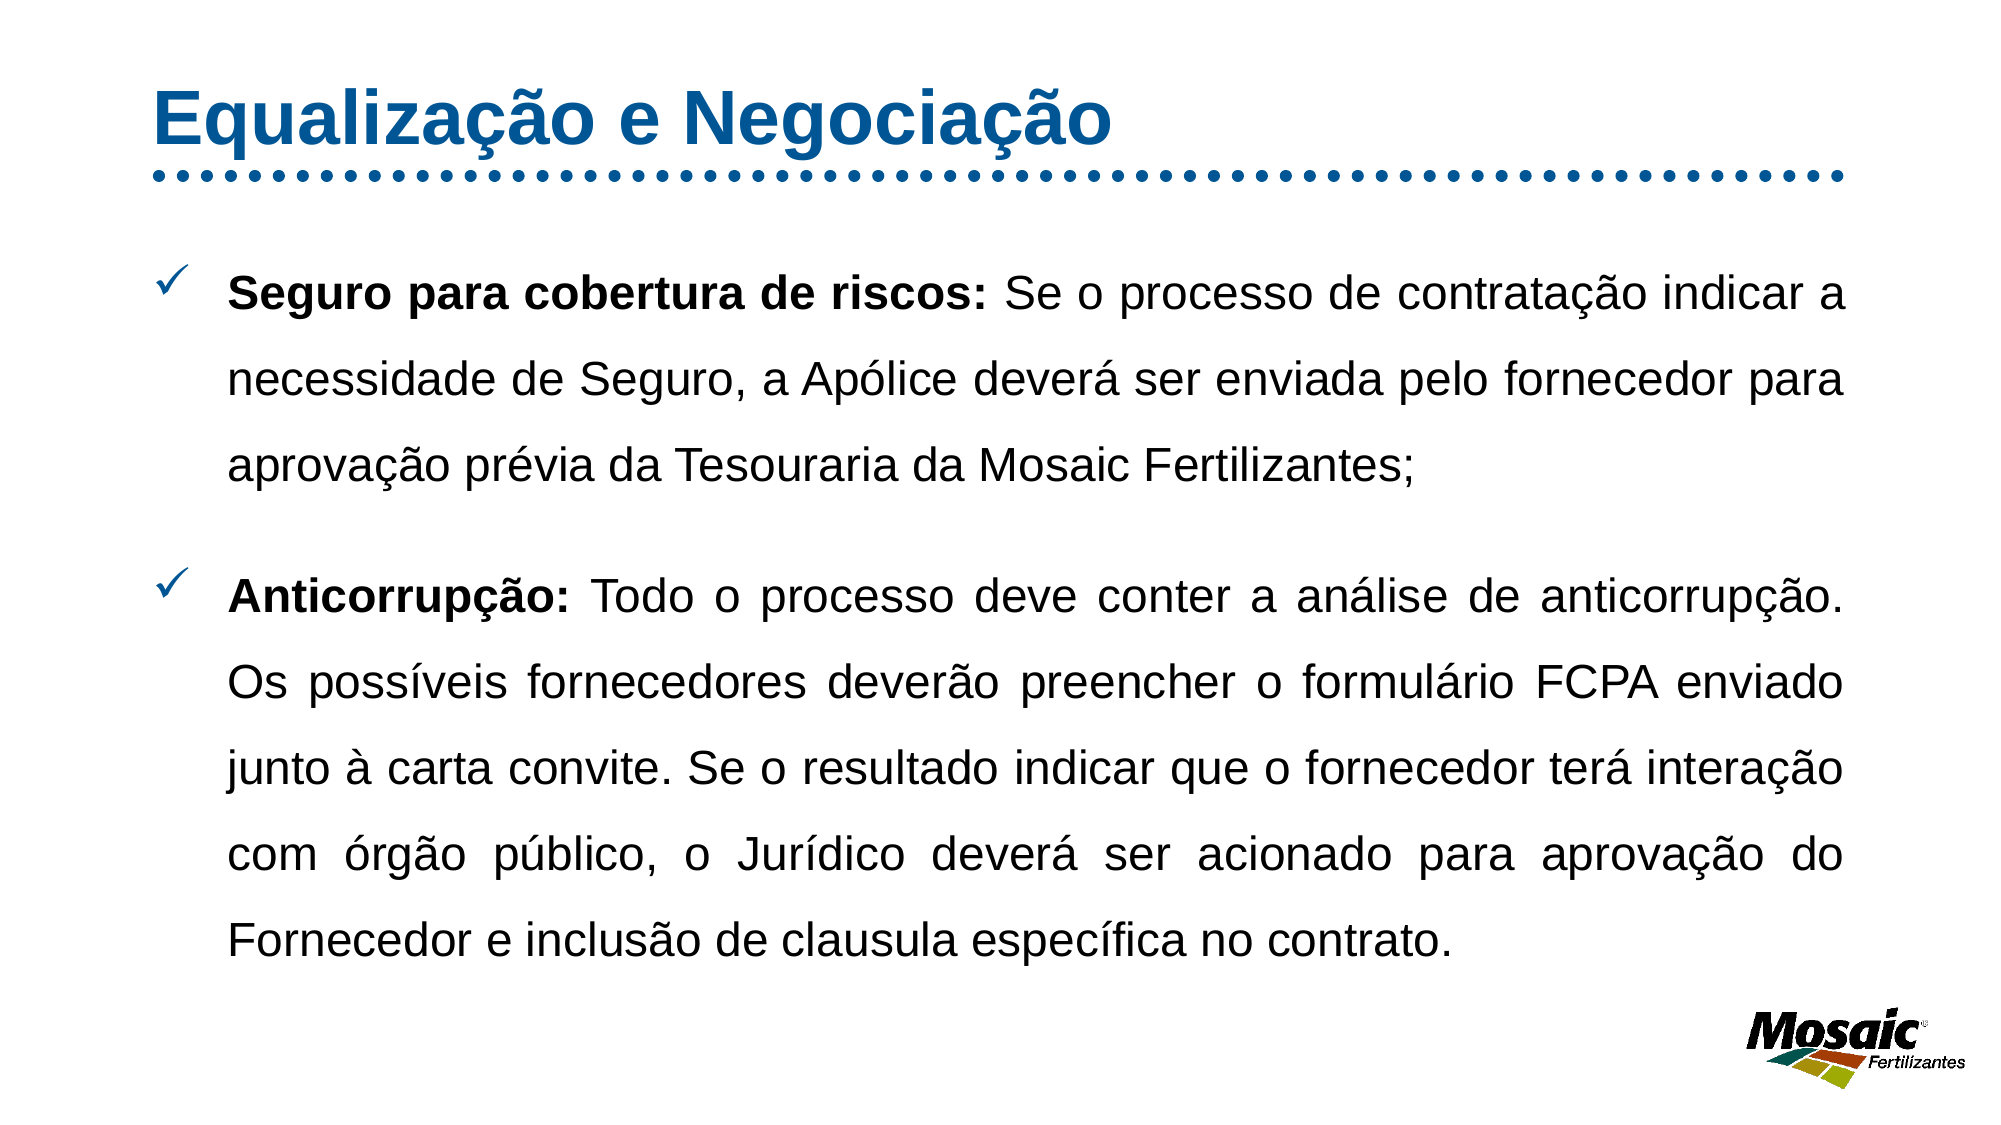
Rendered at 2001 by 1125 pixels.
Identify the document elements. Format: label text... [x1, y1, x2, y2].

picture [1727, 988, 1982, 1104]
title Equalização e Negociação [137, 68, 1863, 172]
list Seguro para cobertura de riscos: Se o processo de contratação indicar a necessidade de Seguro, a Apólice deverá ser enviada pelo fornecedor para aprovação prévia da Tesouraria da Mosaic Fertilizantes; Anticorrupção: Todo o processo deve conter a análise de anticorrupção. Os possíveis fornecedores deverão preencher o formulário FCPA enviado junto à carta convite. Se o resultado indicar que o fornecedor terá interação com órgão público, o Jurídico deverá ser acionado para aprovação do Fornecedor e inclusão de clausula específica no contrato. [137, 225, 1863, 1006]
